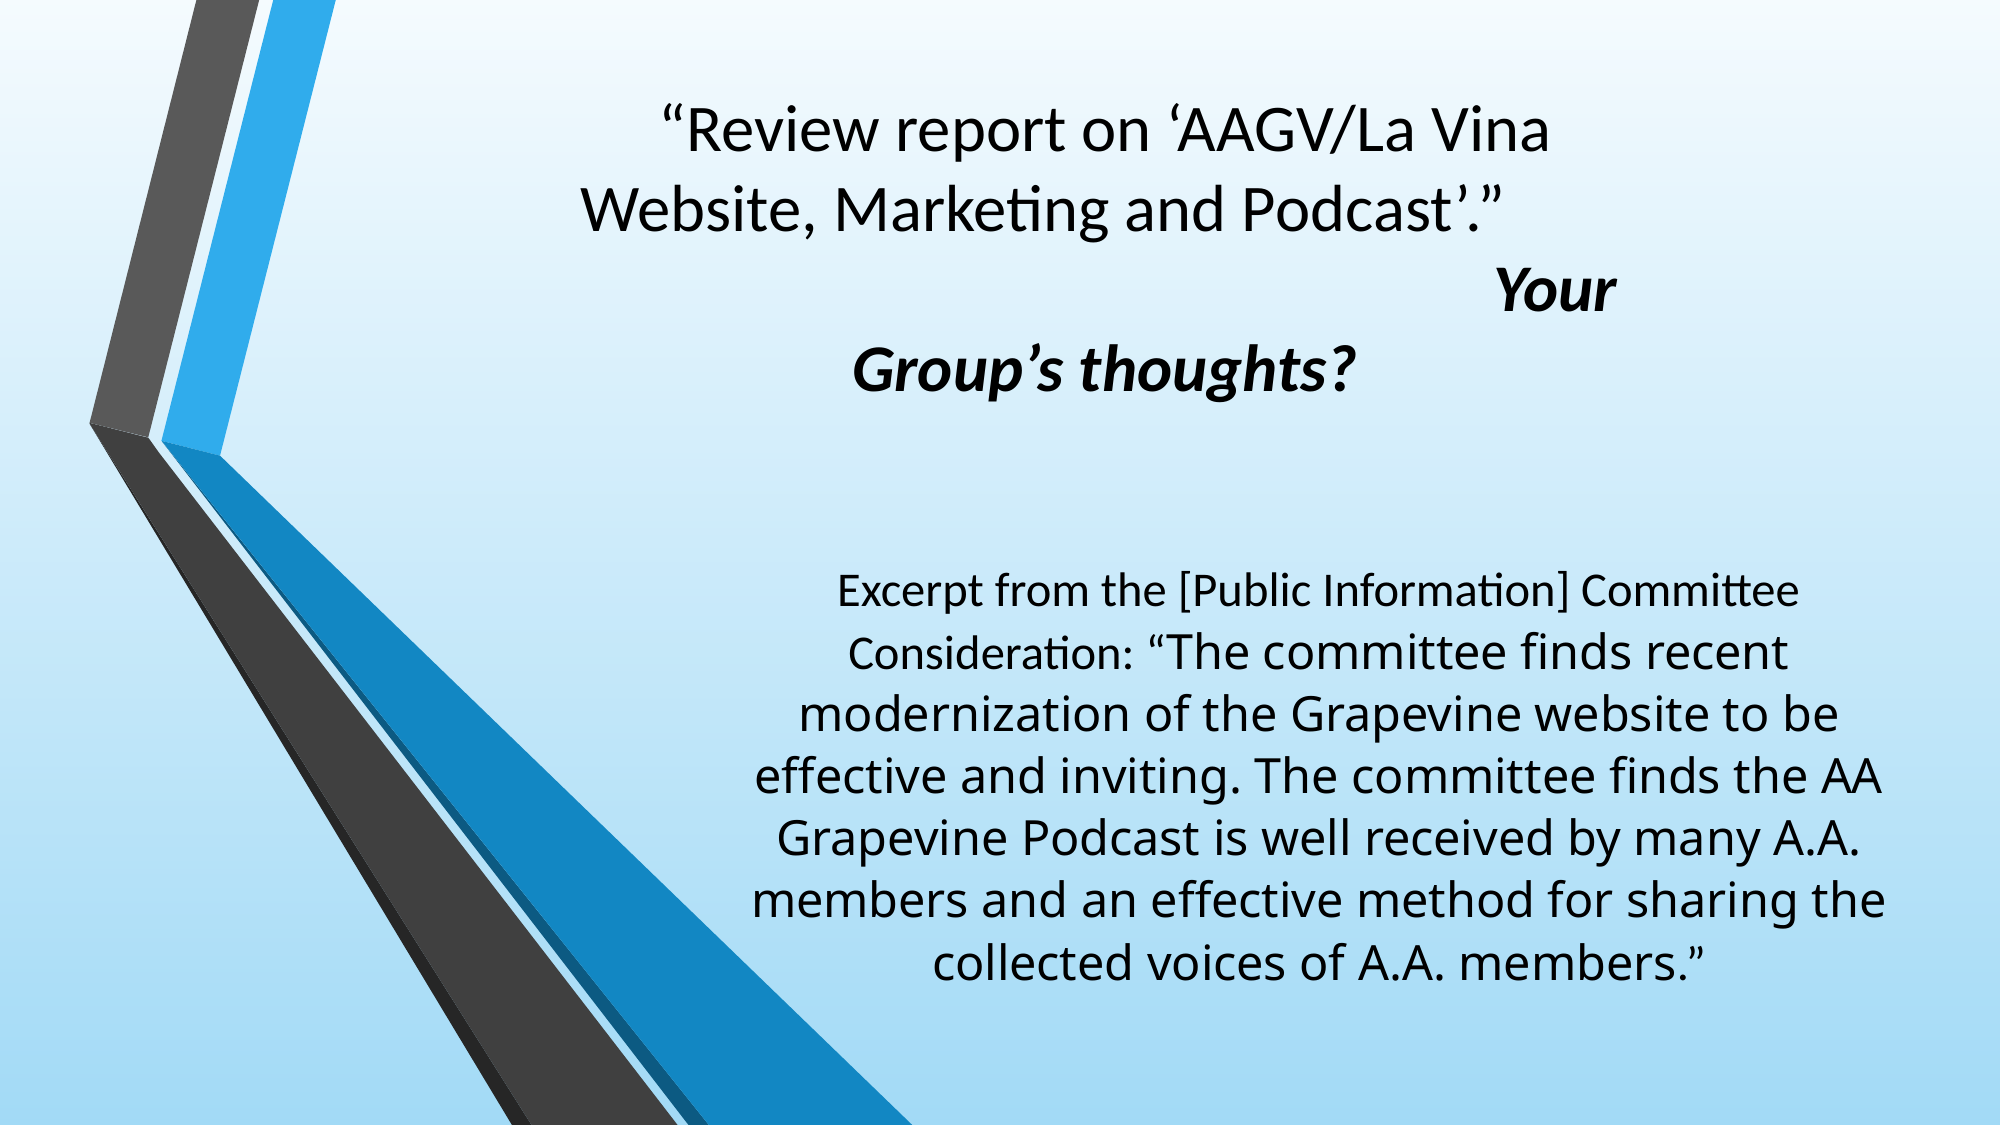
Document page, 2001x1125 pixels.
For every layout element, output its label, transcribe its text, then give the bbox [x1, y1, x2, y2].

title “Review report on ‘AAGV/La Vina Website, Marketing and Podcast’.” Your Group’s thoughts? [542, 73, 1669, 413]
subtitle Excerpt from the [Public Information] Committee Consideration: “The committee finds recent modernization of the Grapevine website to be effective and inviting. The committee finds the AA Grapevine Podcast is well received by many A.A. members and an effective method for sharing the collected voices of A.A. members.” [683, 546, 1955, 1000]
